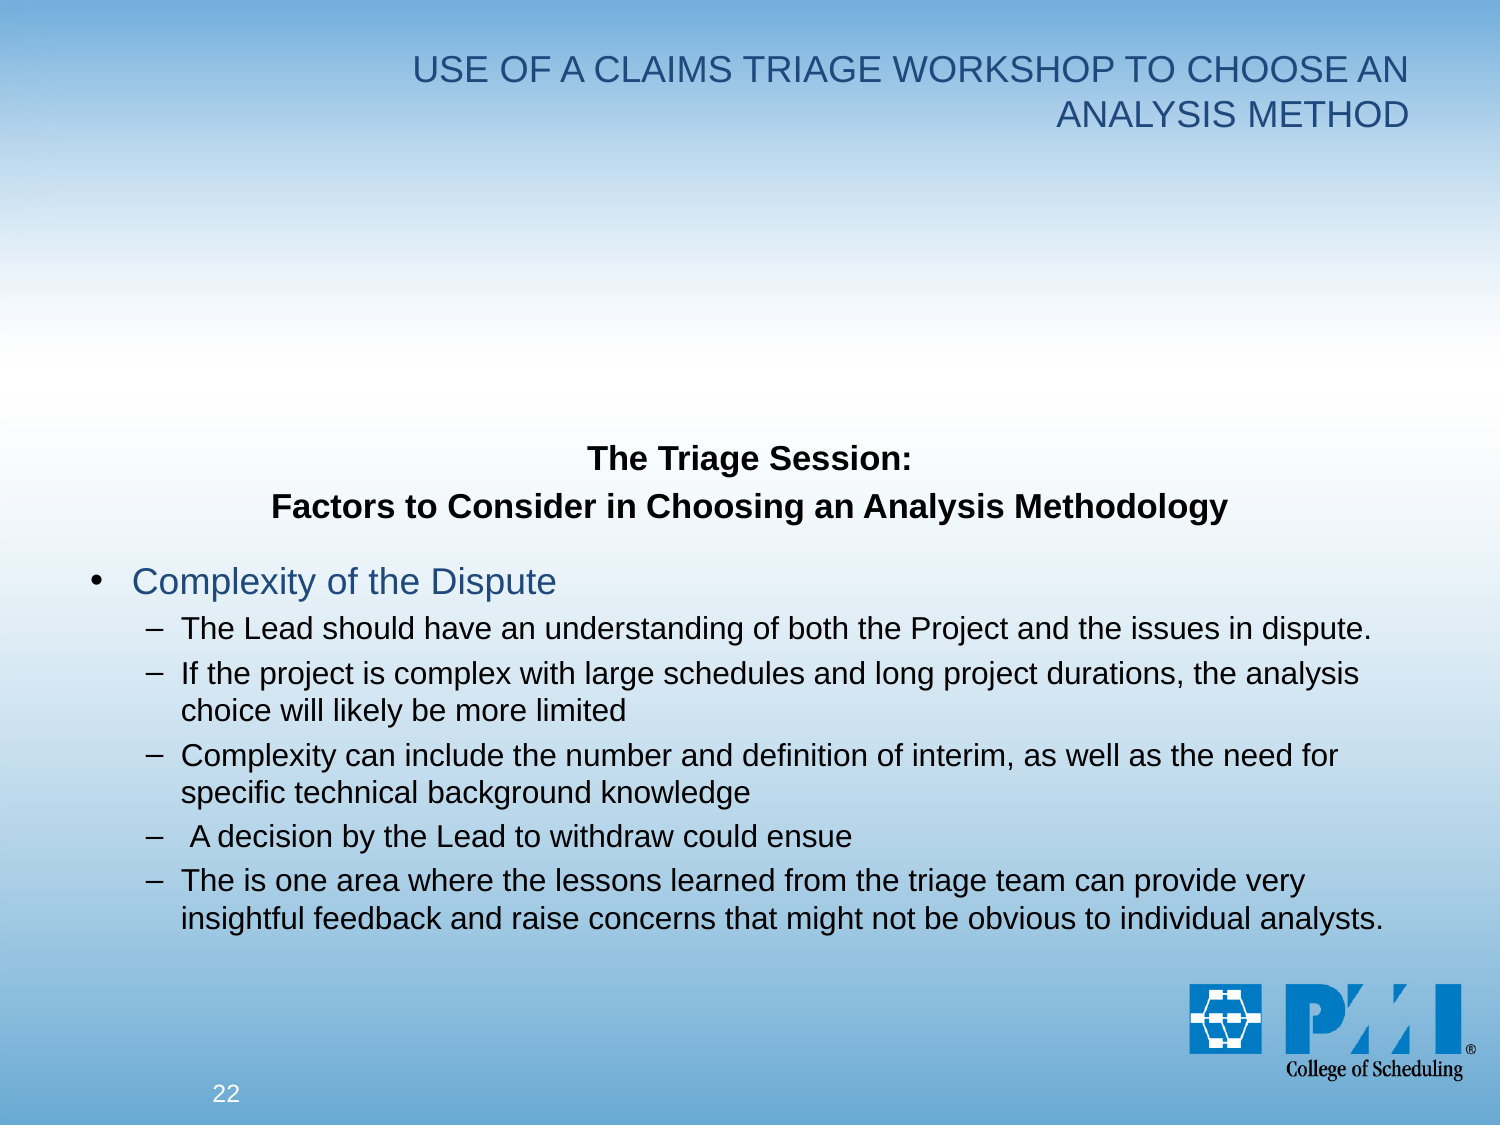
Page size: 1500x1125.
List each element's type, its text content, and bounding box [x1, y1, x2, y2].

slide_number 22 [174, 1062, 263, 1123]
picture [0, 0, 1500, 1125]
title USE OF A CLAIMS TRIAGE WORKSHOP TO CHOOSE AN ANALYSIS METHOD [262, 37, 1425, 163]
list The Triage Session: Factors to Consider in Choosing an Analysis Methodology Complexity of the Dispute The Lead should have an understanding of both the Project and the issues in dispute. If the project is complex with large schedules and long project durations, the analysis choice will likely be more limited Complexity can include the number and definition of interim, as well as the need for specific technical background knowledge A decision by the Lead to withdraw could ensue The is one area where the lessons learned from the triage team can provide very insightful feedback and raise concerns that might not be obvious to individual analysts. [75, 387, 1425, 1005]
